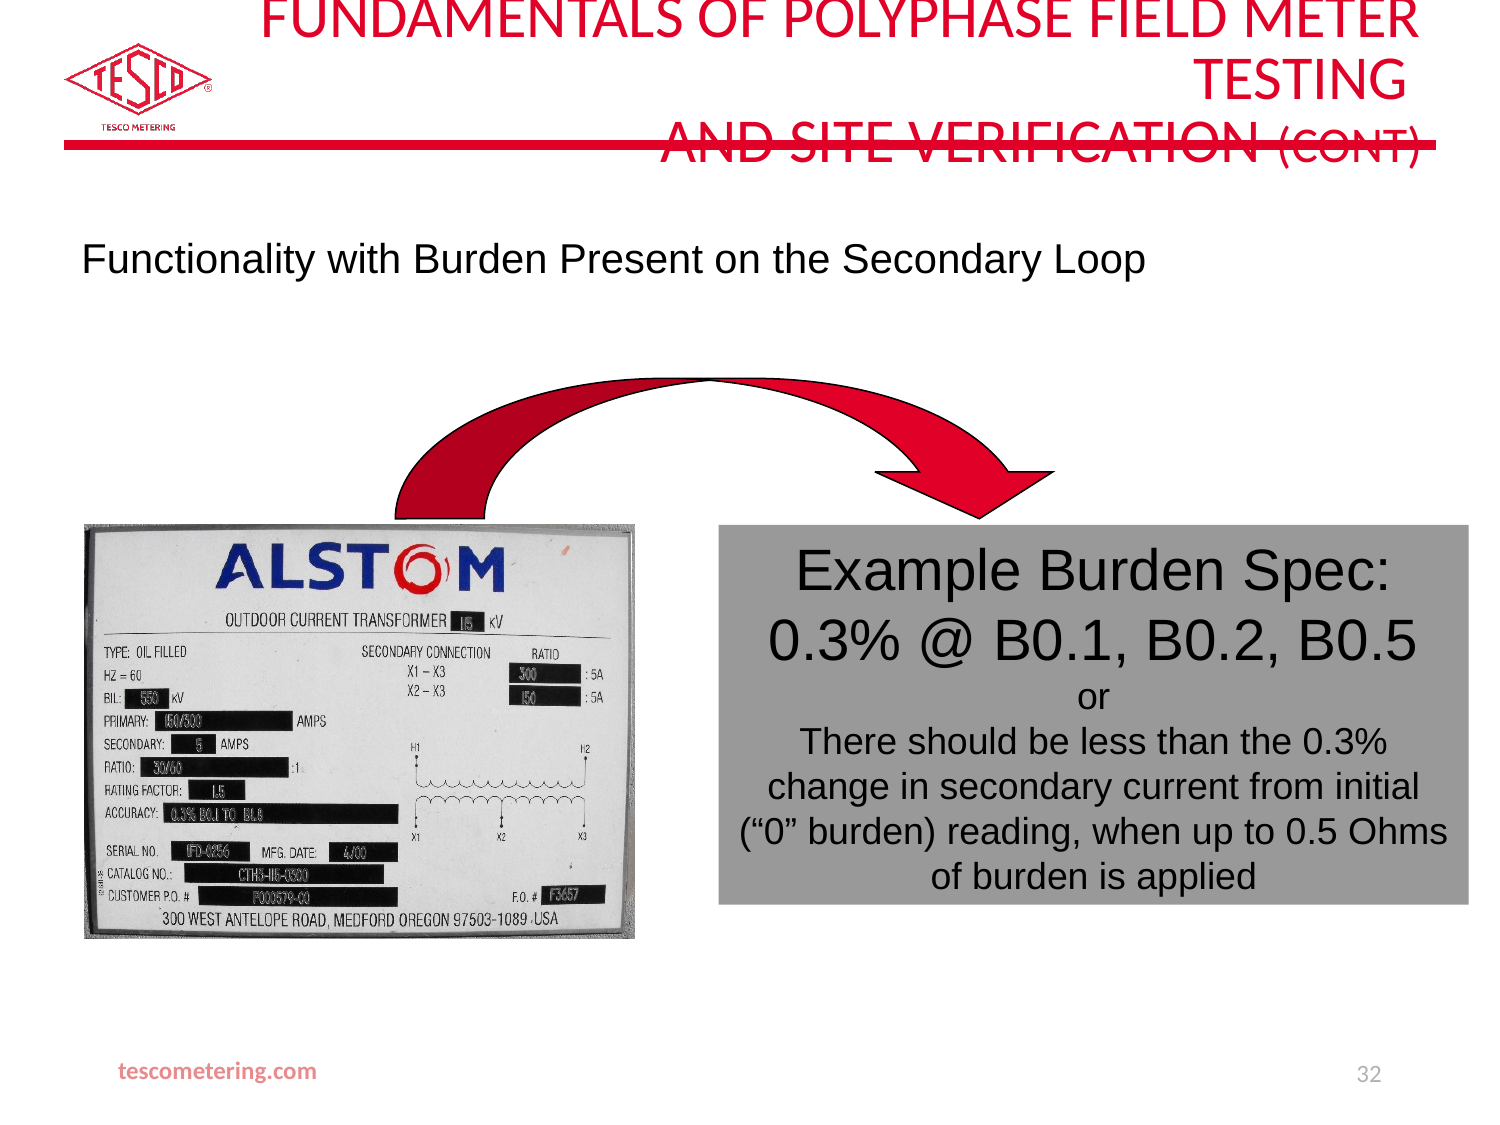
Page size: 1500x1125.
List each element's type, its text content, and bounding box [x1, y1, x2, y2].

text_box [395, 378, 1053, 519]
footer tescometering.com [103, 1039, 610, 1100]
slide_number 32 [1059, 1042, 1397, 1103]
picture [64, 43, 212, 133]
text_box Functionality with Burden Present on the Secondary Loop [66, 183, 1397, 284]
picture [84, 524, 635, 939]
title Fundamentals of Polyphase Field Meter Testing and Site Verification (Cont) [217, 24, 1438, 137]
text_box Example Burden Spec: 0.3% @ B0.1, B0.2, B0.5 or There should be less than the 0.3% change in secondary current from initial (“0” burden) reading, when up to 0.5 Ohms of burden is applied [718, 524, 1469, 905]
